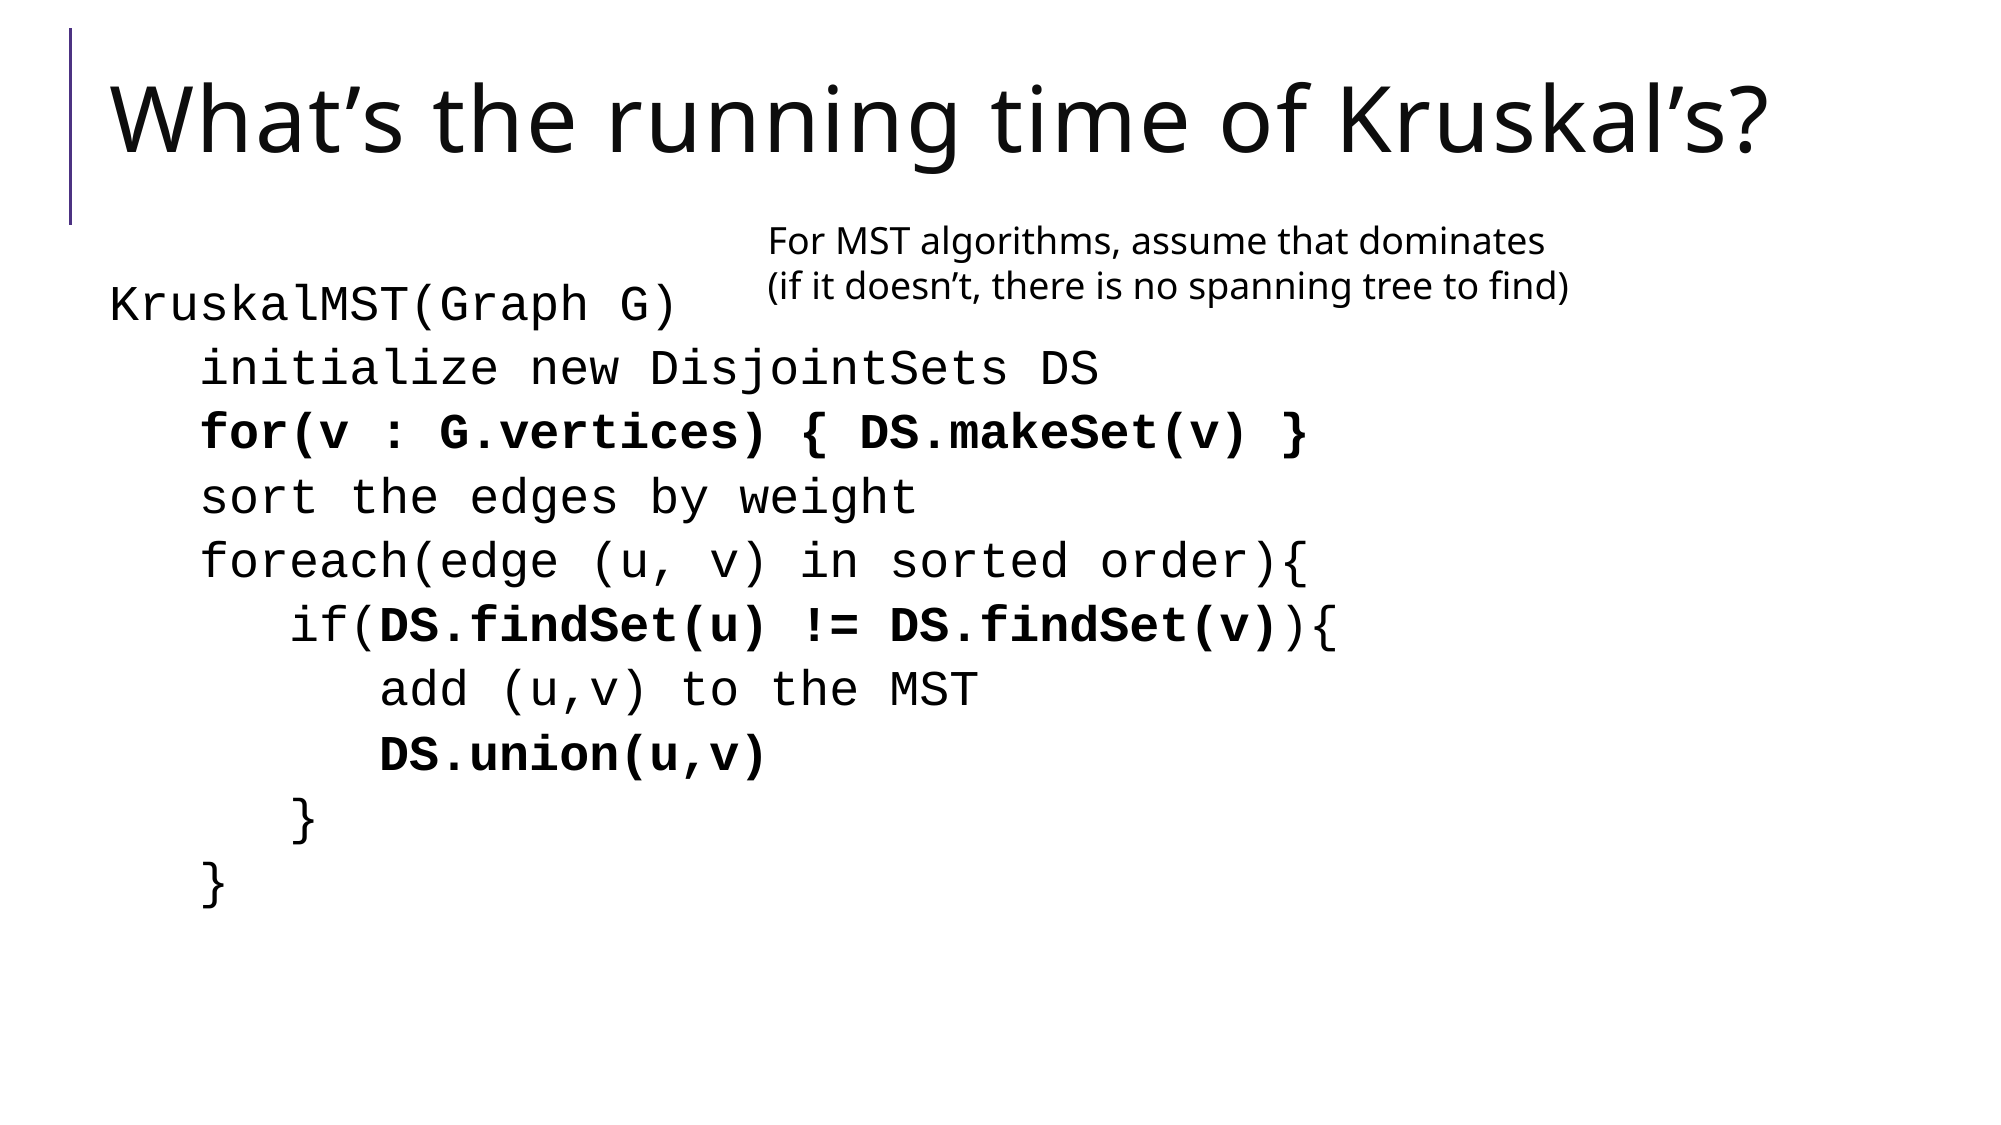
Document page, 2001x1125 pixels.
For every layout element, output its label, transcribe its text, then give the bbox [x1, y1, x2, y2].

text_box KruskalMST(Graph G) initialize new DisjointSets DS for(v : G.vertices) { DS.makeSet(v) } sort the edges by weight foreach(edge (u, v) in sorted order){ if(DS.findSet(u) != DS.findSet(v)){ add (u,v) to the MST DS.union(u,v) } } [94, 263, 1930, 916]
title What’s the running time of Kruskal’s? [94, 43, 1930, 210]
